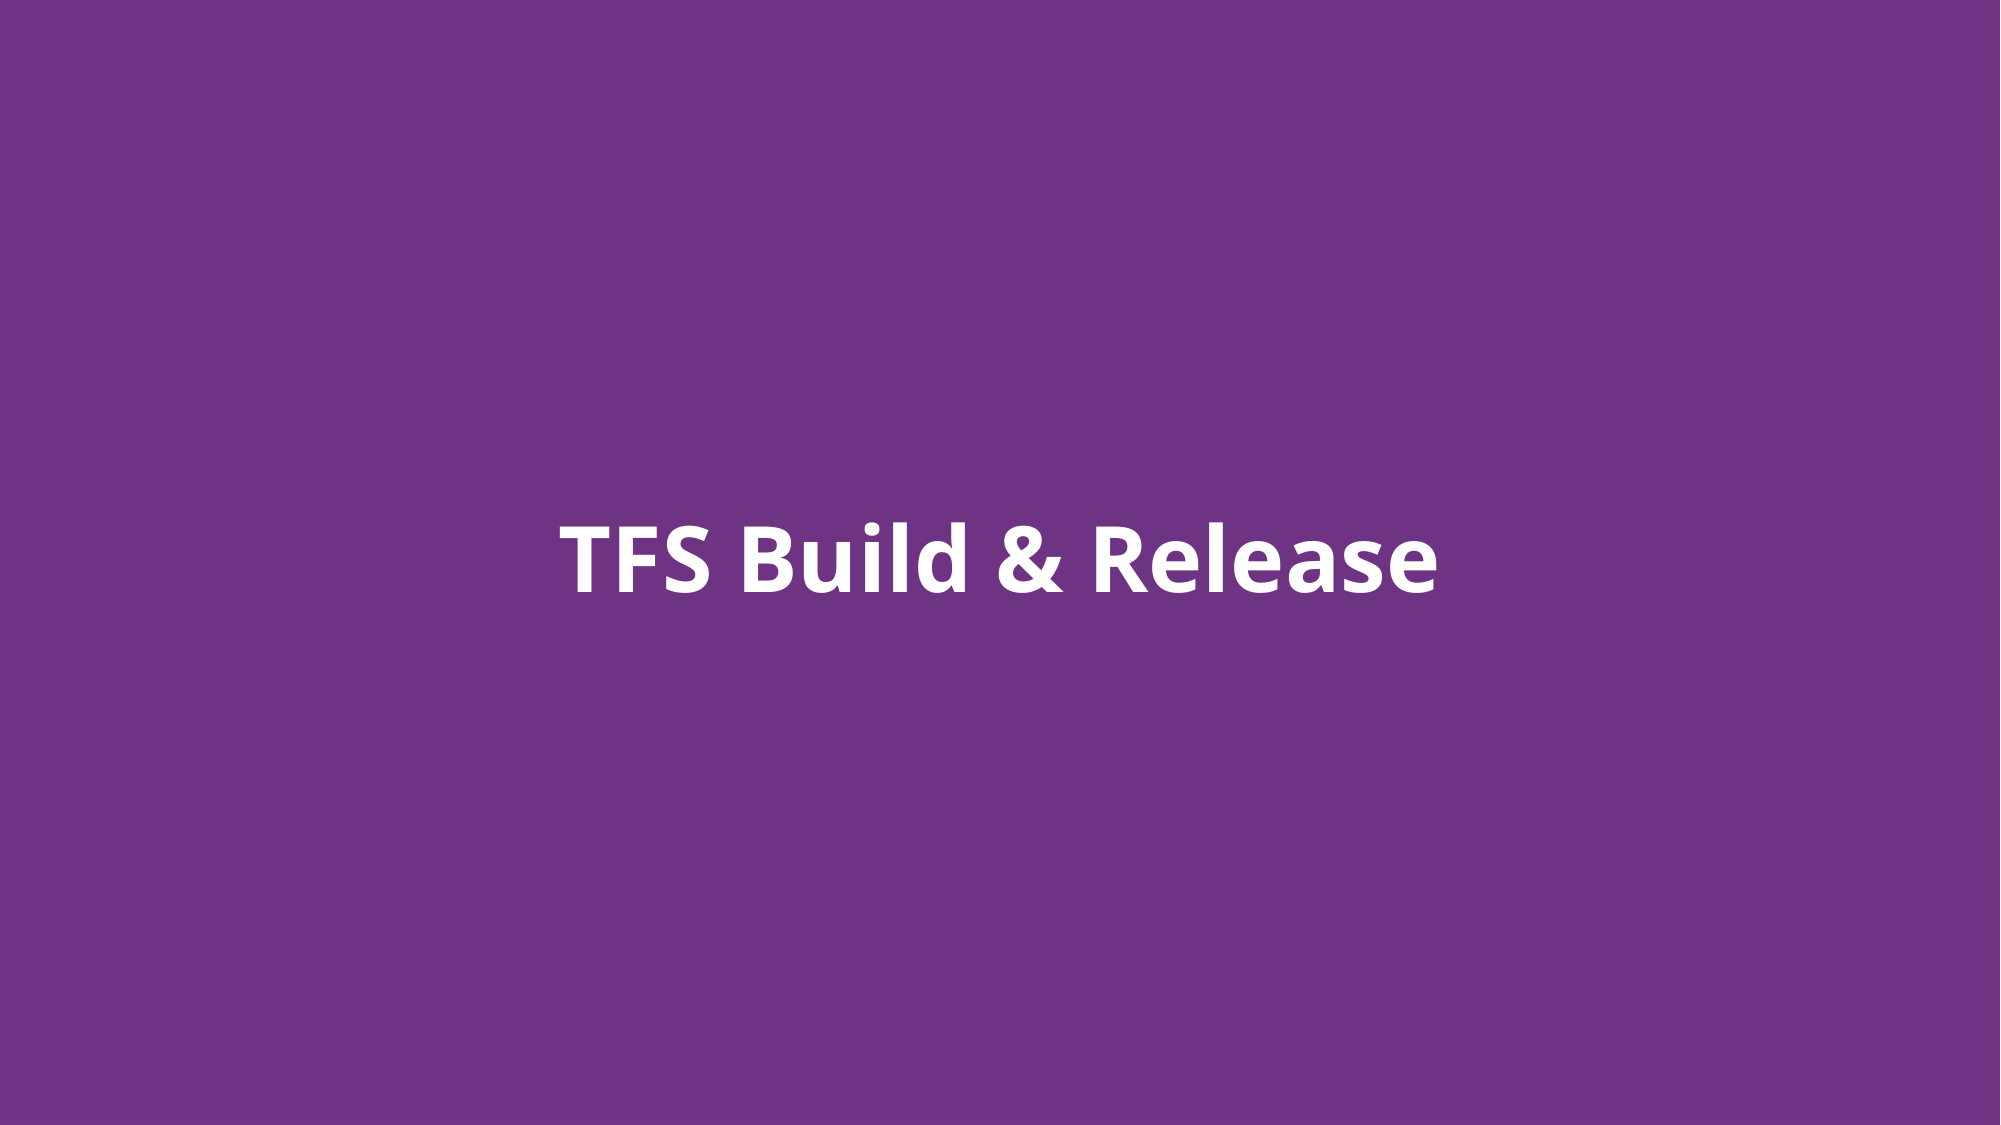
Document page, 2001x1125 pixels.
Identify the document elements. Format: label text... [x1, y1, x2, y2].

title TFS Build & Release [0, 0, 2000, 1125]
